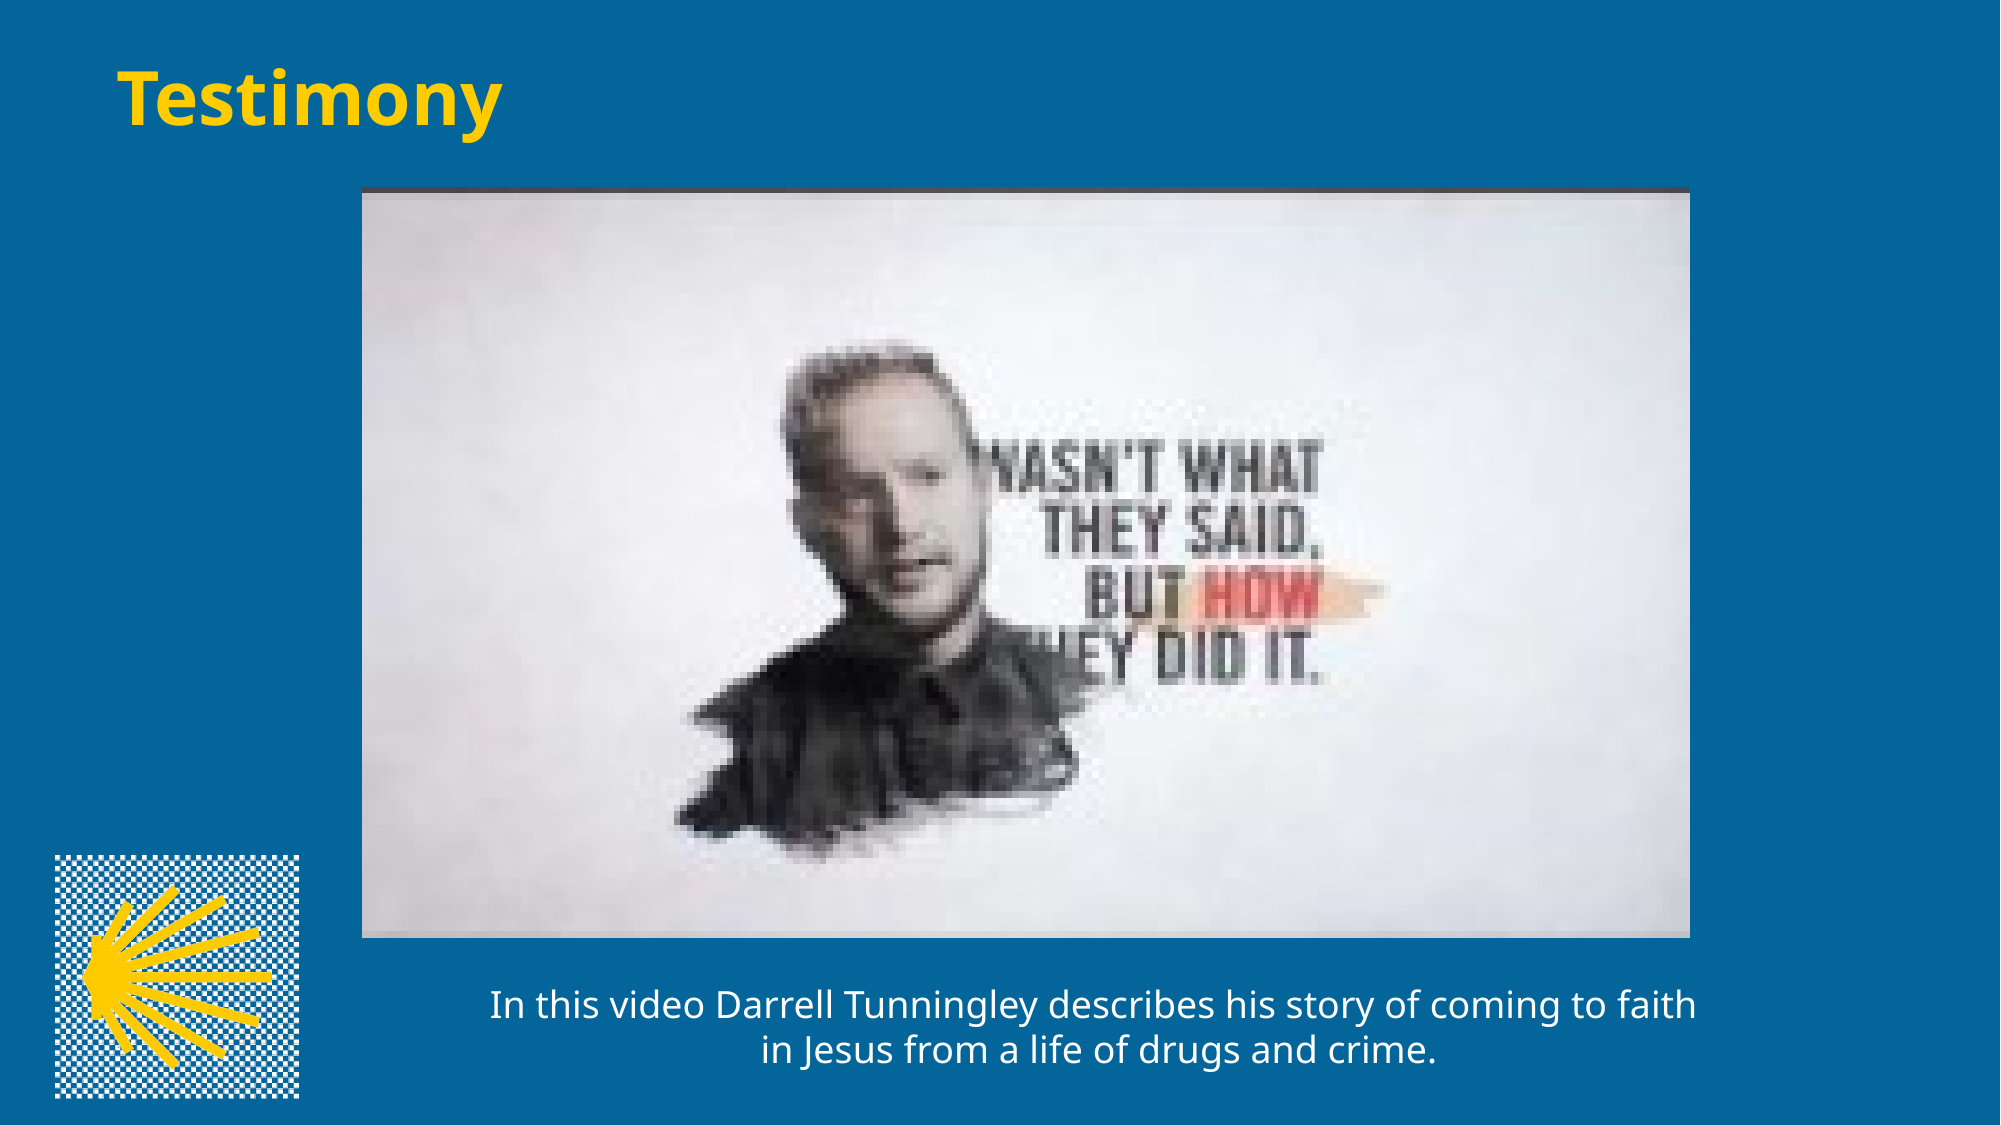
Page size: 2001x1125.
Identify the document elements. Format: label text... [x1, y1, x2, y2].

text_box In this video Darrell Tunningley describes his story of coming to faith in Jesus from a life of drugs and crime. [335, 973, 1854, 1078]
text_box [361, 186, 1691, 939]
picture [55, 855, 299, 1099]
text_box Testimony [101, 42, 1353, 148]
